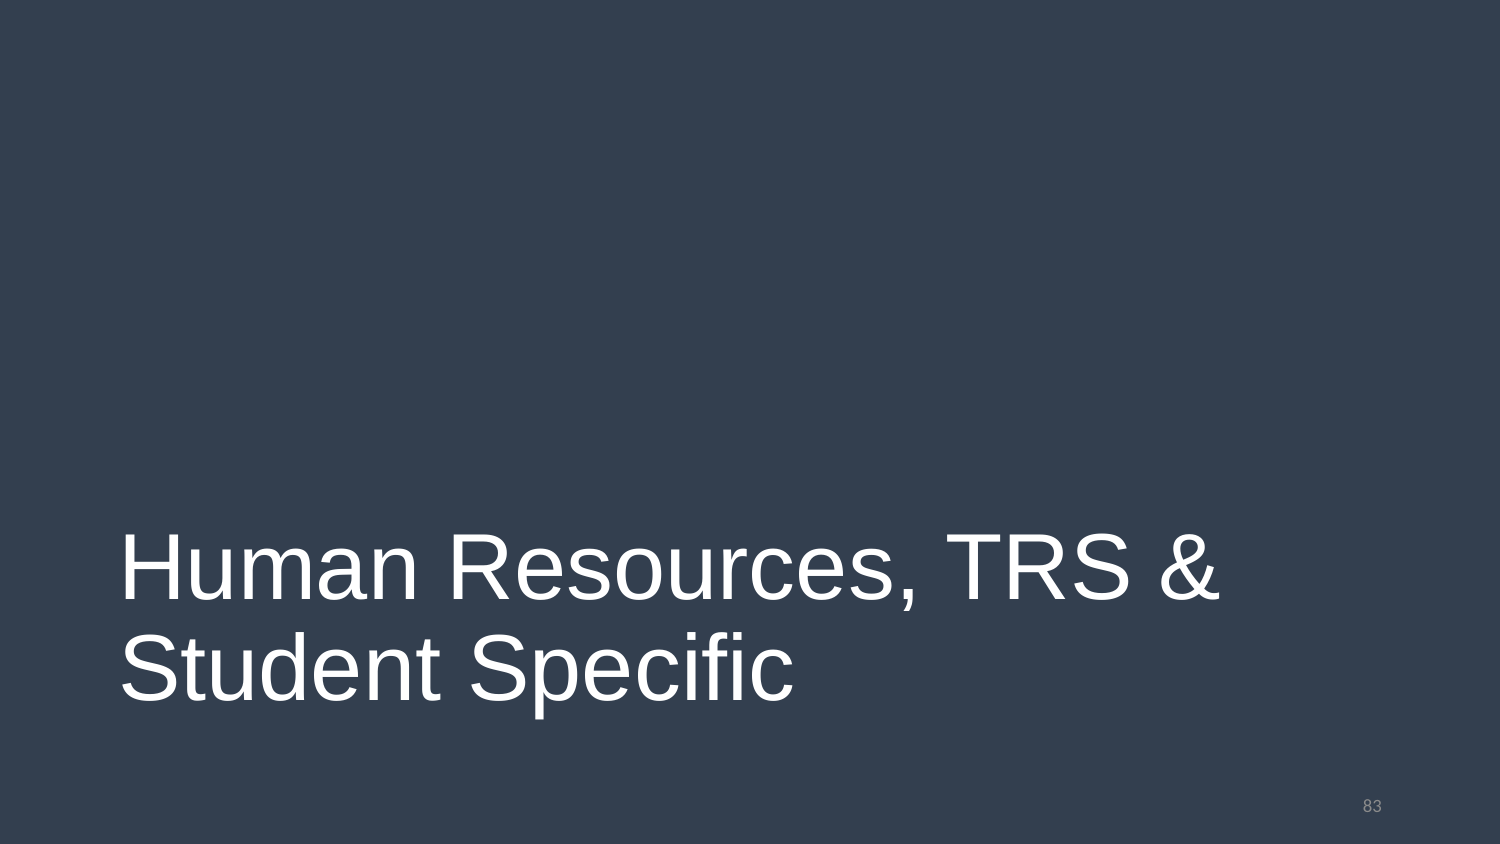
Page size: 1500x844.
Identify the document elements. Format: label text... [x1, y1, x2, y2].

slide_number 83 [1059, 782, 1397, 827]
title Human Resources, TRS & Student Specific [103, 377, 1397, 729]
